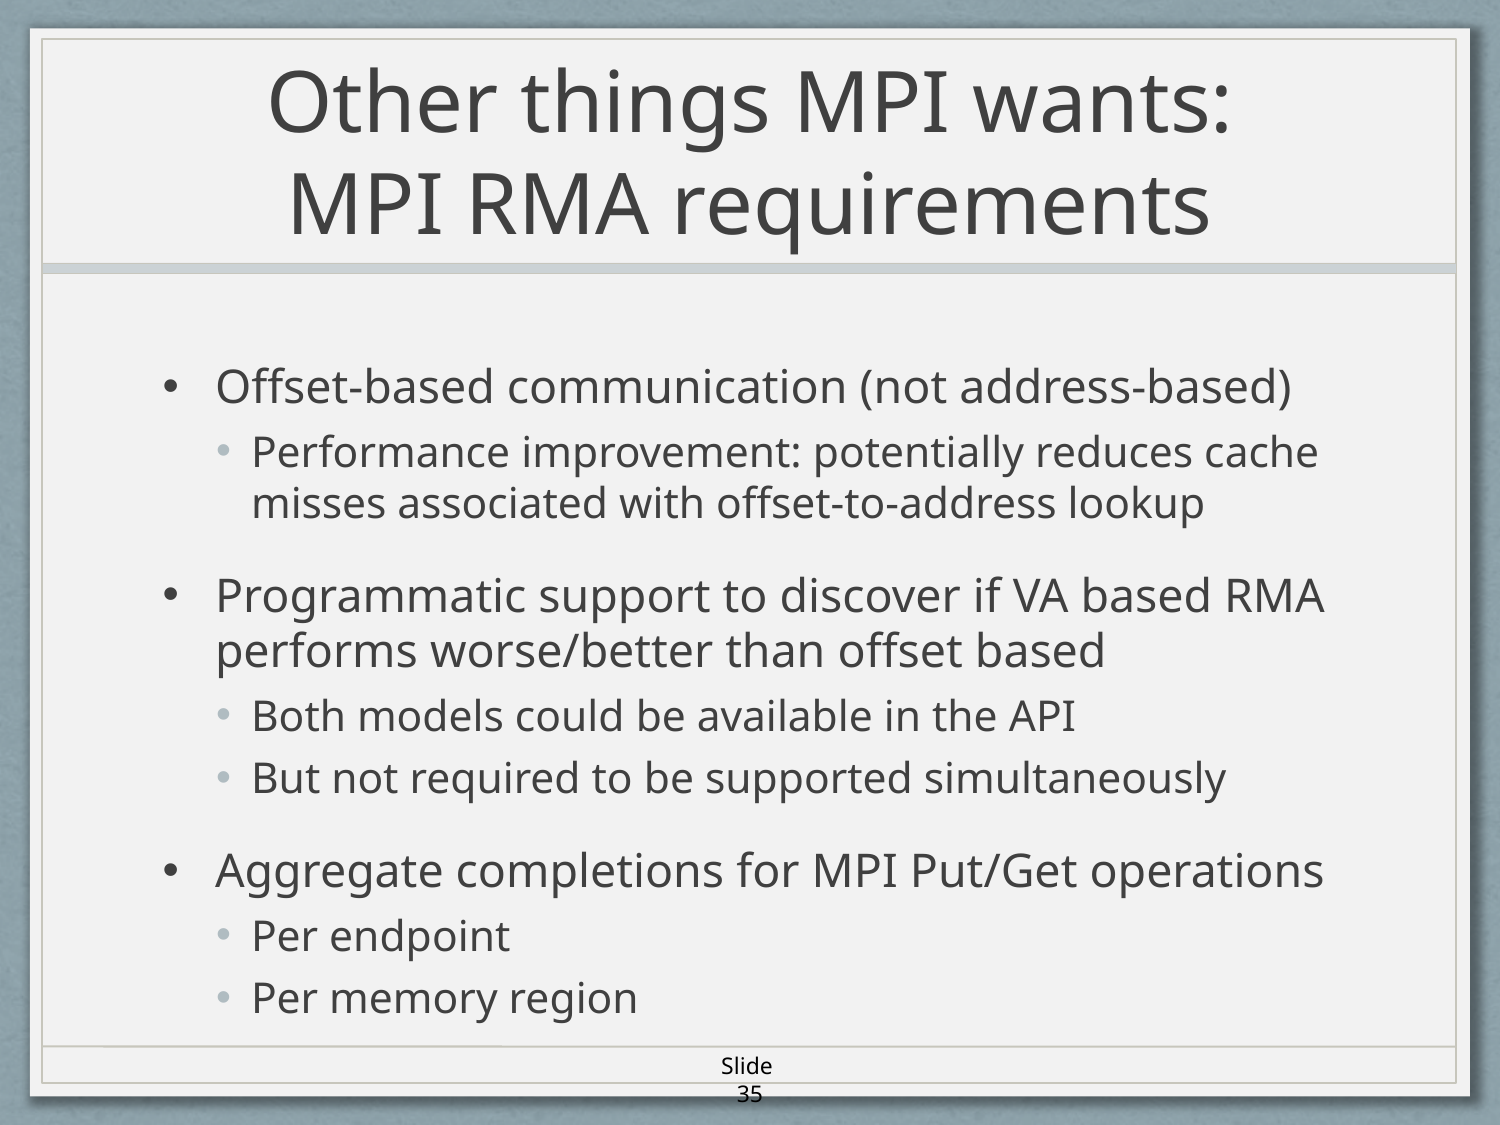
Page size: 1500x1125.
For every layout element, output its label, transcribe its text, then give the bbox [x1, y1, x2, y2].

title Other things MPI wants: MPI RMA requirements [37, 40, 1463, 260]
list Offset-based communication (not address-based) Performance improvement: potentially reduces cache misses associated with offset-to-address lookup Programmatic support to discover if VA based RMA performs worse/better than offset based Both models could be available in the API But not required to be supported simultaneously Aggregate completions for MPI Put/Get operations Per endpoint Per memory region [147, 350, 1353, 1050]
